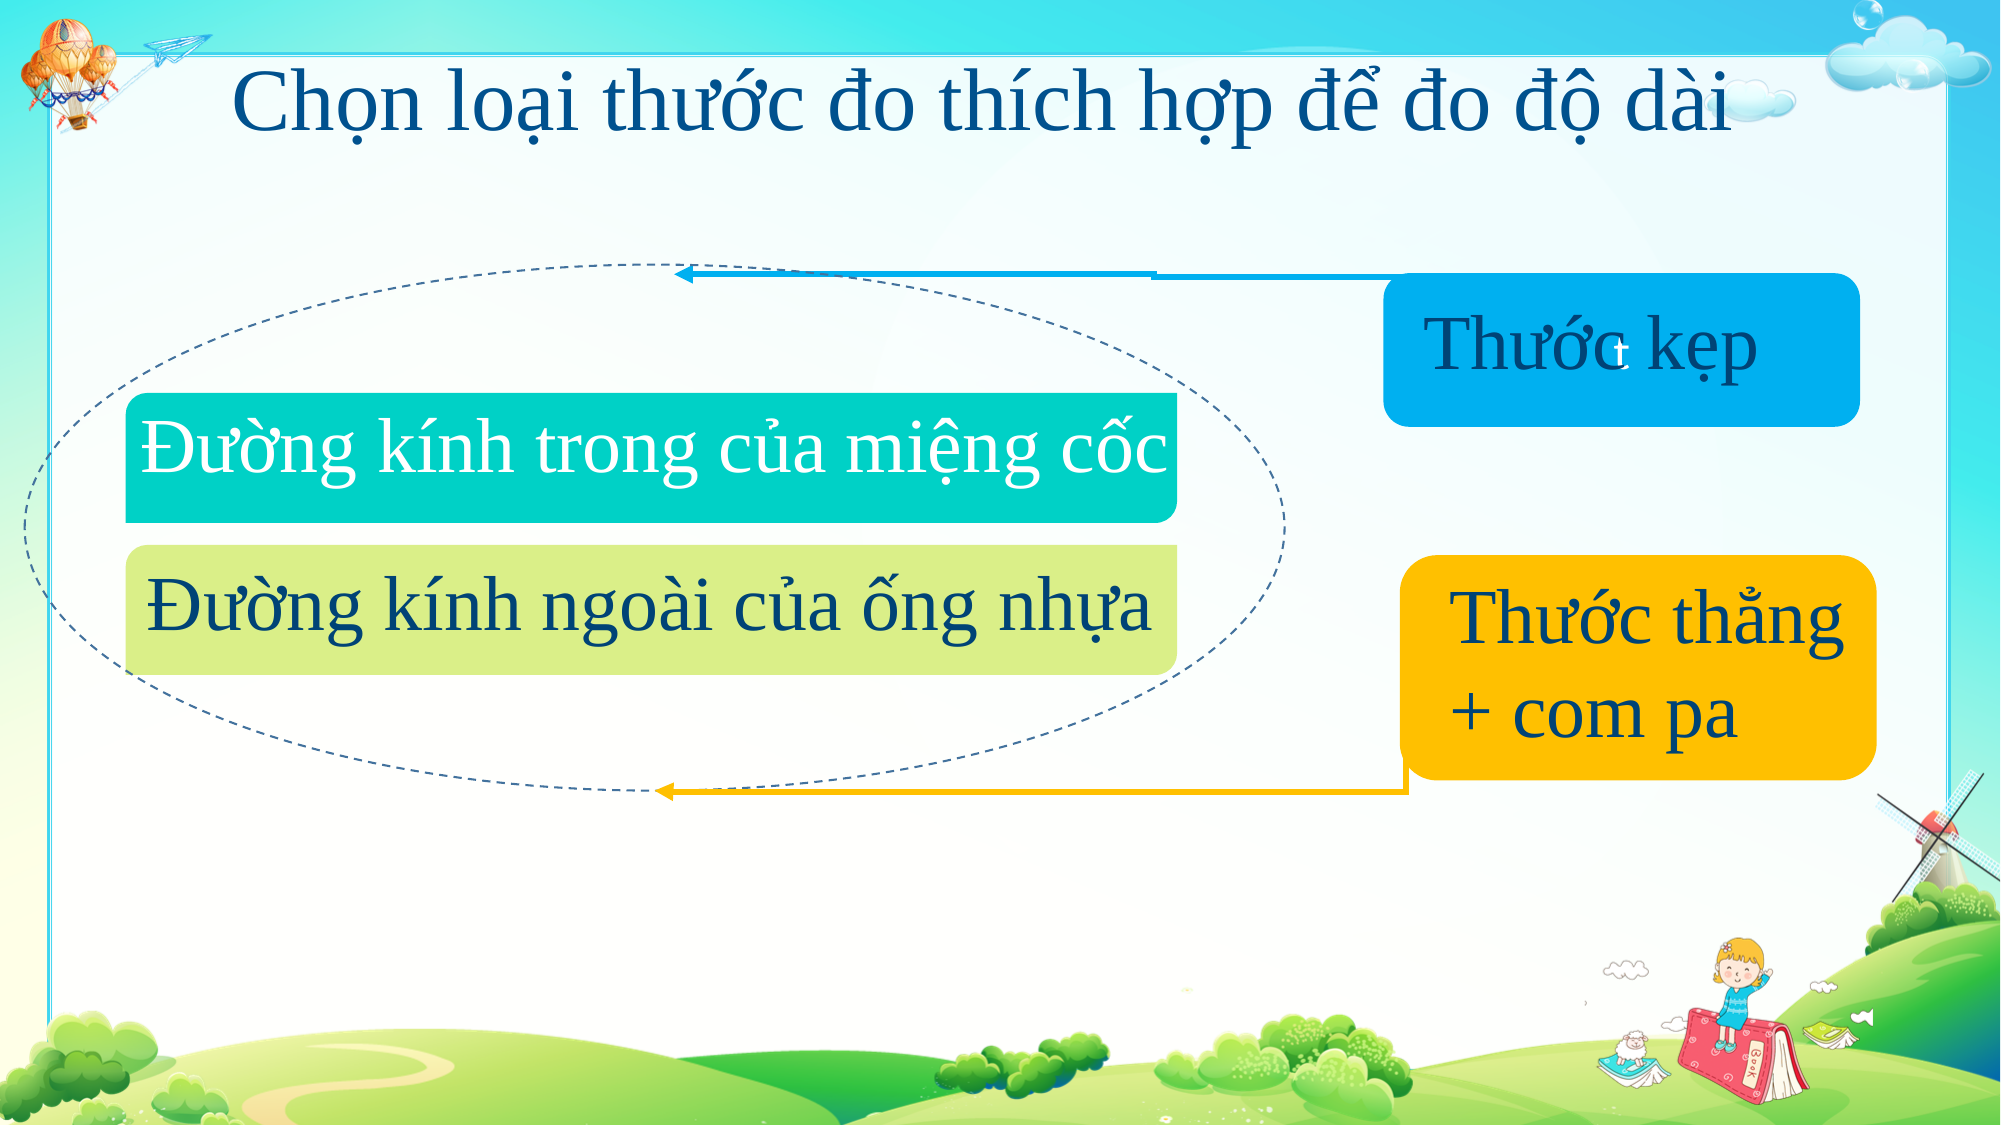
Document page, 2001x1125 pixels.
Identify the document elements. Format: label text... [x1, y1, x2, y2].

text_box Chọn loại thước đo thích hợp để đo độ dài [217, 34, 1153, 156]
text_box Thước kẹp [1399, 280, 1910, 397]
text_box Đường kính trong của miệng cốc [1189, 387, 1238, 425]
picture [868, 278, 1153, 365]
text_box t [1382, 272, 1862, 428]
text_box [654, 659, 1407, 791]
picture [0, 0, 2001, 1125]
text_box [1398, 555, 1871, 782]
text_box [23, 263, 1153, 792]
text_box Chọn loại thước đo thích hợp để đo độ dài [1156, 34, 1860, 156]
text_box Thước thẳng + com pa [1426, 554, 1891, 765]
text_box [1156, 367, 1286, 659]
